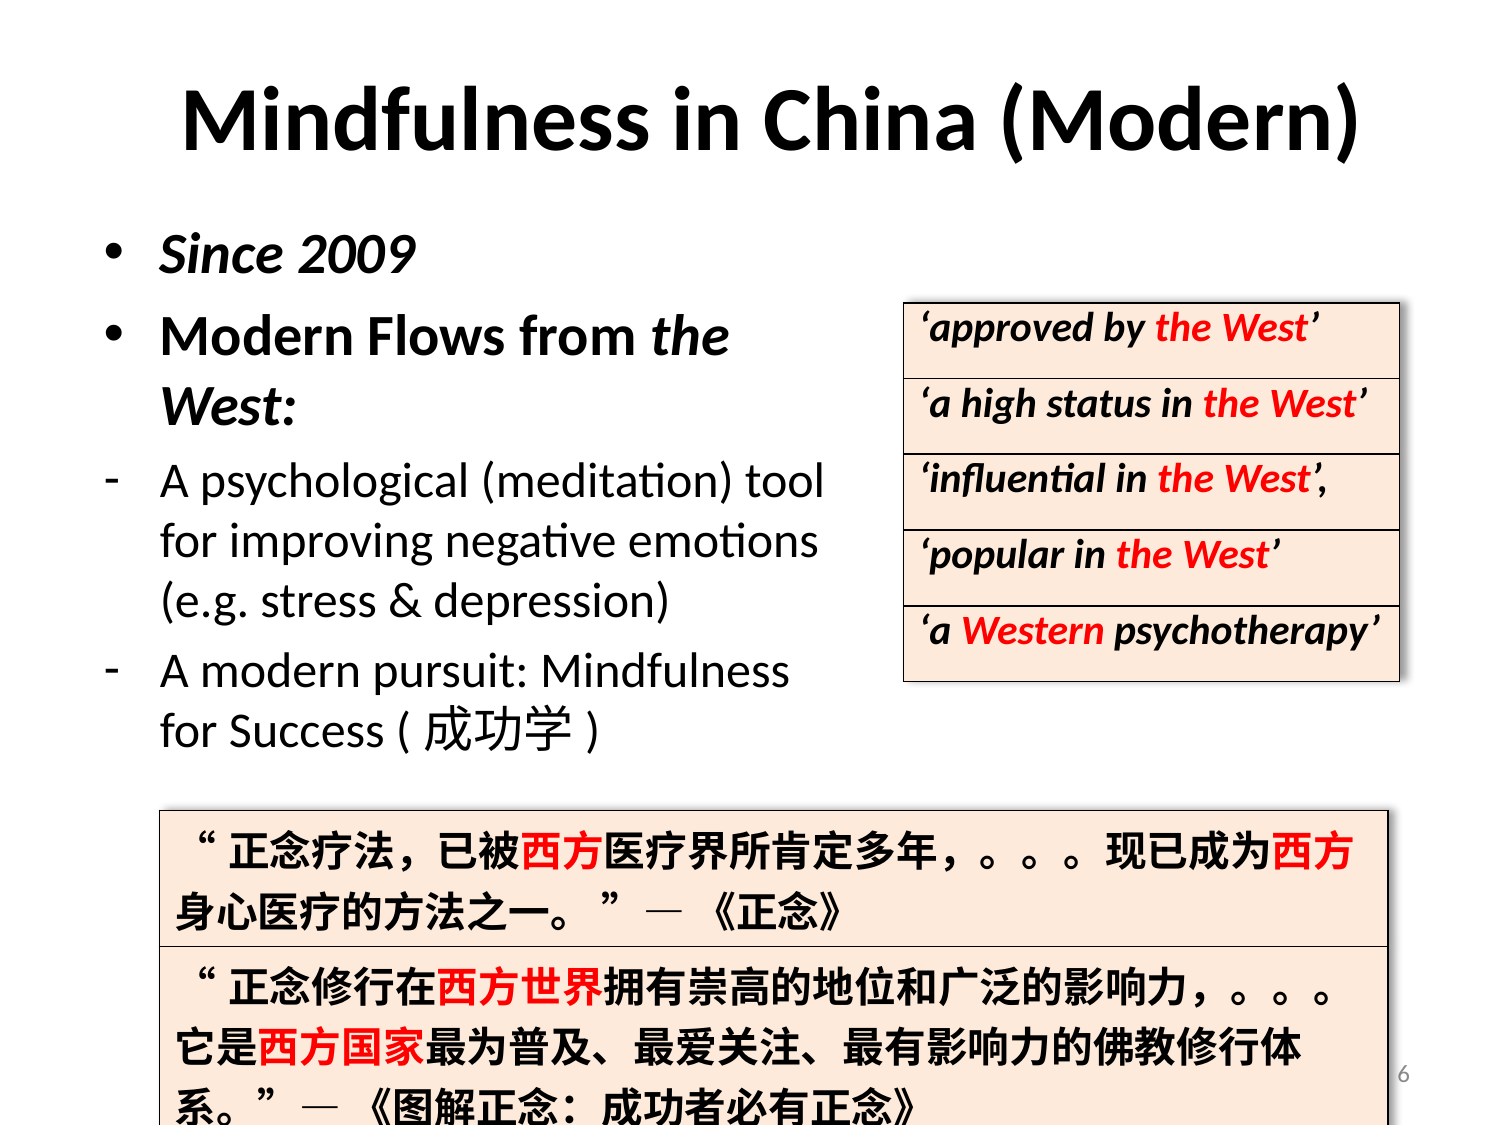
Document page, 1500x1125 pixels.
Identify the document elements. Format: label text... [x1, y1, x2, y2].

table_header ‘approved by the West’ [904, 304, 1399, 378]
table_cell ‘popular in the West’ [904, 531, 1399, 605]
table_header “正念疗法，已被西方医疗界所肯定多年，。。。现已成为西方身心医疗的方法之一。 ”— 《正念》 [160, 811, 1387, 946]
table_cell ‘a high status in the West’ [904, 379, 1399, 453]
title Mindfulness in China (Modern) [119, 19, 1425, 209]
table_cell ‘a Western psychotherapy’ [904, 607, 1399, 681]
table_cell ‘influential in the West’, [904, 455, 1399, 529]
slide_number 6 [1074, 1042, 1425, 1103]
list Since 2009 Modern Flows from the West: A psychological (meditation) tool for improving negative emotions (e.g. stress & depression) A modern pursuit: Mindfulness for Success (成功学) [88, 208, 857, 1106]
table_cell “正念修行在西方世界拥有崇高的地位和广泛的影响力，。。。它是西方国家最为普及、最爱关注、最有影响力的佛教修行体系。”— 《图解正念：成功者必有正念》 [160, 947, 1387, 1125]
